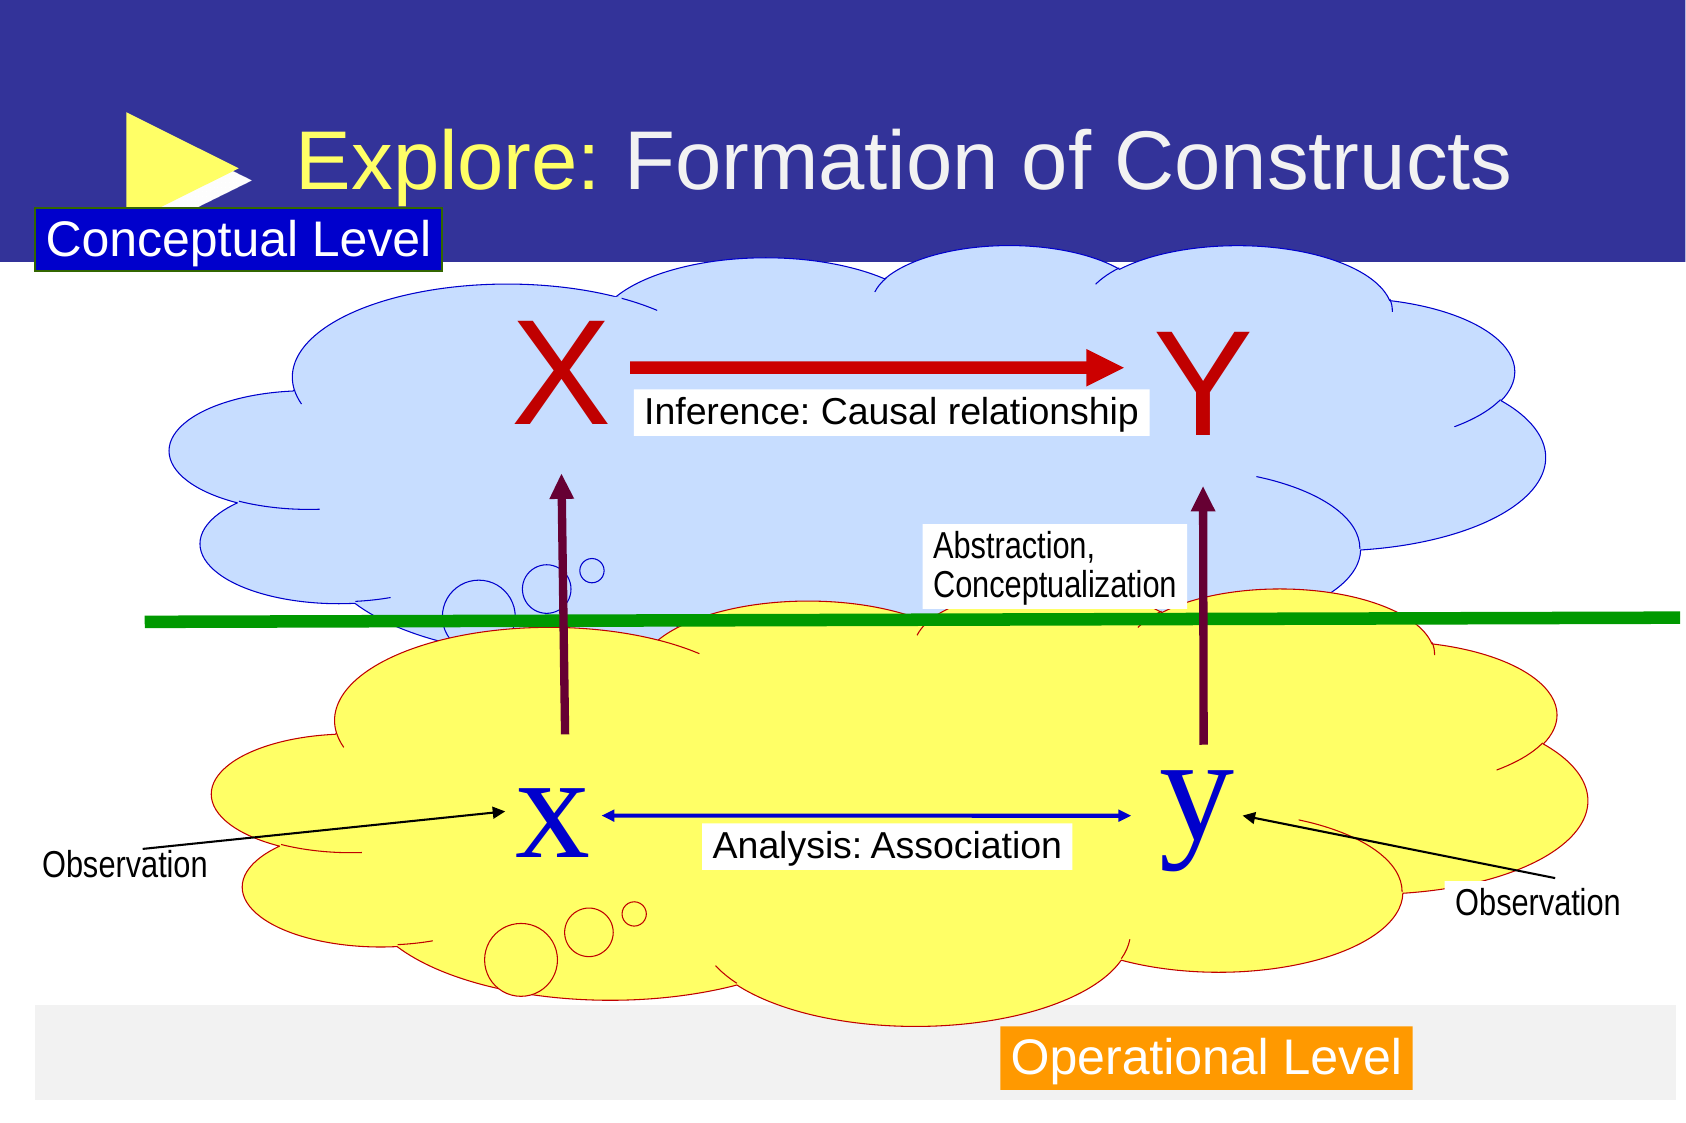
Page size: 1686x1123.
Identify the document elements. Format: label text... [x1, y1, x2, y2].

text_box [630, 361, 1124, 374]
text_box Y [1142, 307, 1264, 471]
text_box [169, 245, 1546, 641]
text_box Abstraction, Conceptualization [922, 524, 1188, 609]
text_box Observation [1444, 881, 1632, 928]
text_box X [500, 296, 622, 460]
text_box Inference: Causal relationship [633, 389, 1150, 436]
text_box Observation [31, 842, 219, 890]
text_box [1204, 588, 1408, 618]
title Explore: Formation of Constructs [280, 62, 1559, 250]
text_box x [505, 725, 602, 894]
text_box Conceptual Level [35, 207, 442, 272]
text_box [1204, 619, 1588, 870]
slide_number 11 [1267, 1048, 1620, 1123]
text_box [242, 597, 1515, 1027]
text_box Analysis: Association [702, 823, 1073, 870]
text_box [601, 809, 1131, 822]
text_box [211, 627, 564, 837]
text_box [30, 1000, 1681, 1105]
text_box [1196, 486, 1210, 745]
text_box [555, 473, 568, 735]
text_box y [1148, 707, 1245, 876]
text_box [1242, 811, 1556, 879]
text_box [208, 806, 506, 842]
text_box Operational Level [1000, 1026, 1413, 1090]
